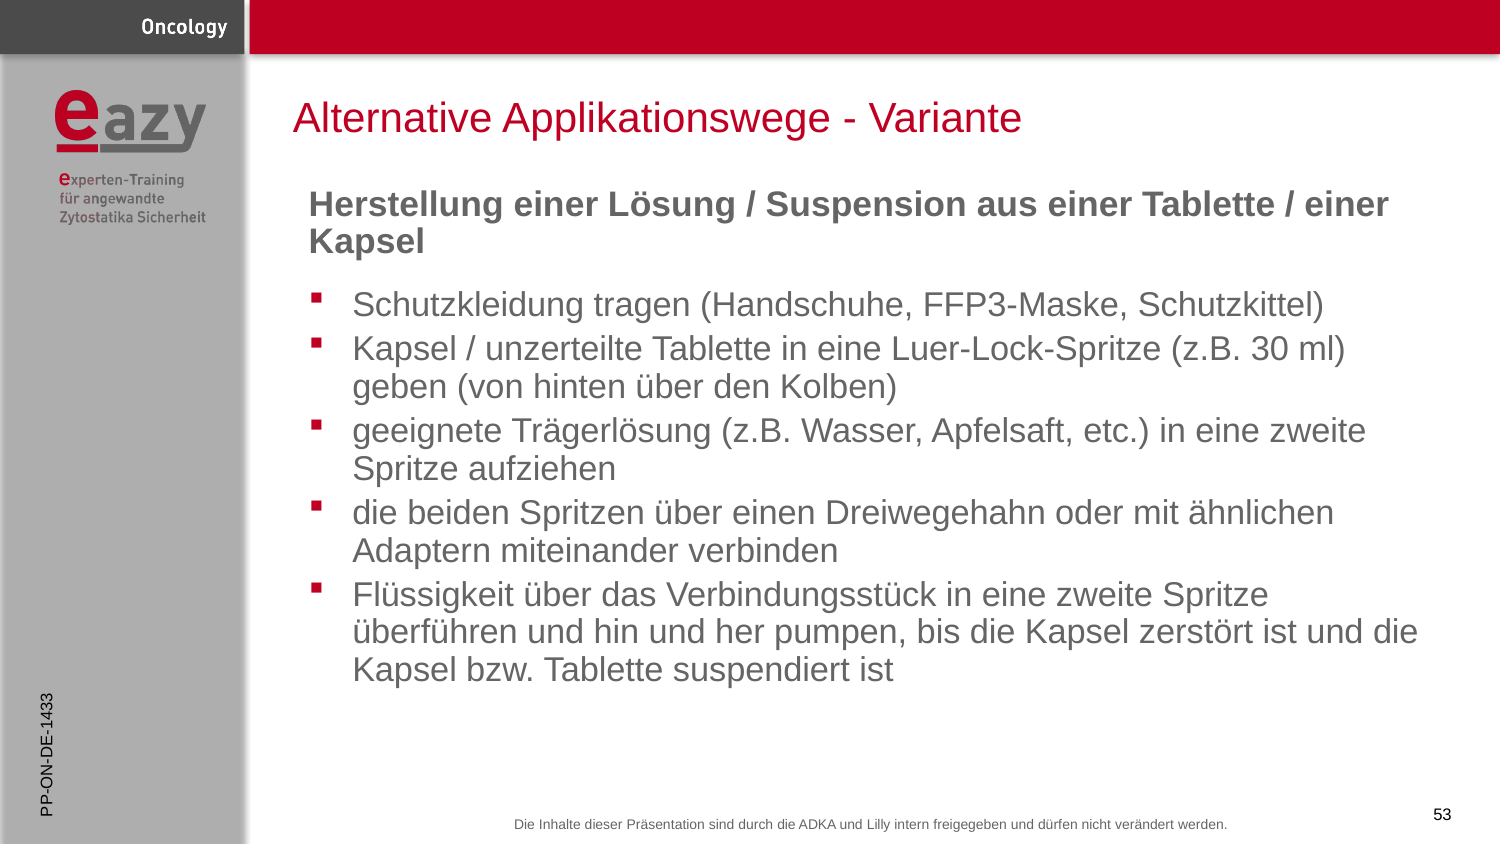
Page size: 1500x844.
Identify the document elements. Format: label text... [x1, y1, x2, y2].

title Alternative Applikationswege - Variante [292, 90, 1393, 172]
picture [95, 0, 273, 57]
slide_number 53 [1353, 796, 1467, 834]
picture [55, 90, 206, 225]
list PP-ON-DE-1433 [13, 520, 64, 832]
list Herstellung einer Lösung / Suspension aus einer Tablette / einer Kapsel Schutzkleidung tragen (Handschuhe, FFP3-Maske, Schutzkittel) Kapsel / unzerteilte Tablette in eine Luer-Lock-Spritze (z.B. 30 ml) geben (von hinten über den Kolben) geeignete Trägerlösung (z.B. Wasser, Apfelsaft, etc.) in eine zweite Spritze aufziehen die beiden Spritzen über einen Dreiwegehahn oder mit ähnlichen Adaptern miteinander verbinden Flüssigkeit über das Verbindungsstück in eine zweite Spritze überführen und hin und her pumpen, bis die Kapsel zerstört ist und die Kapsel bzw. Tablette suspendiert ist [293, 178, 1449, 772]
